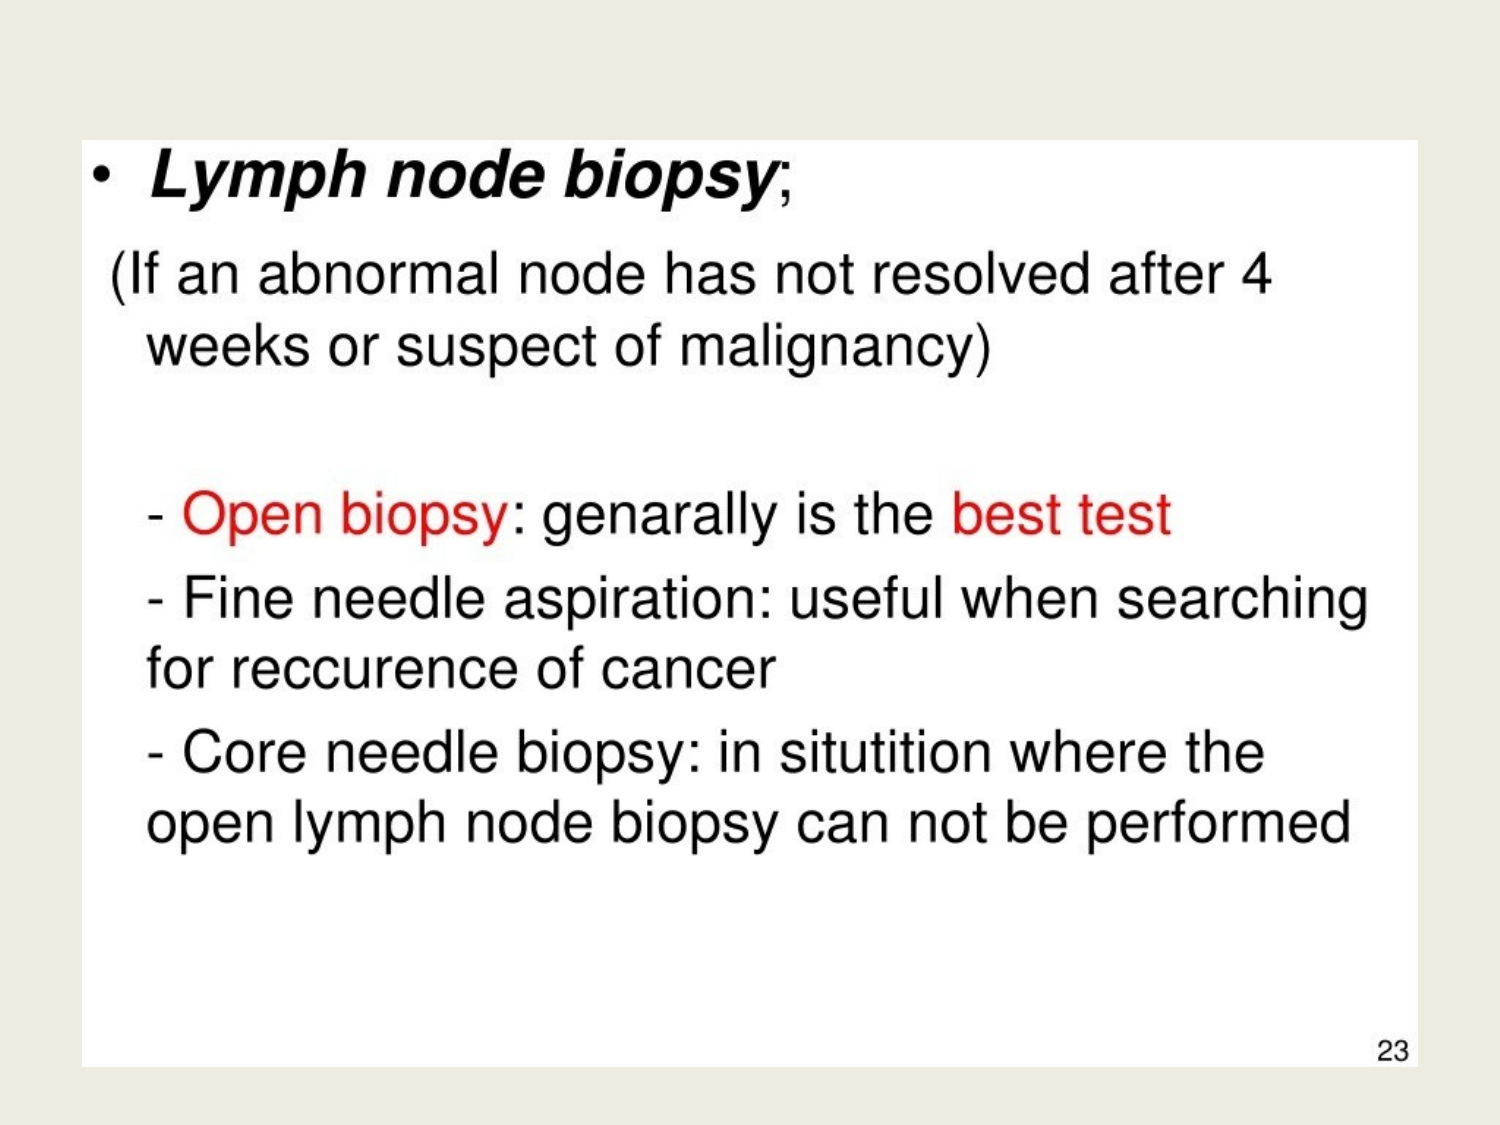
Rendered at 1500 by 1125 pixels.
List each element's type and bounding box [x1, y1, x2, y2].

picture [81, 140, 1419, 1067]
